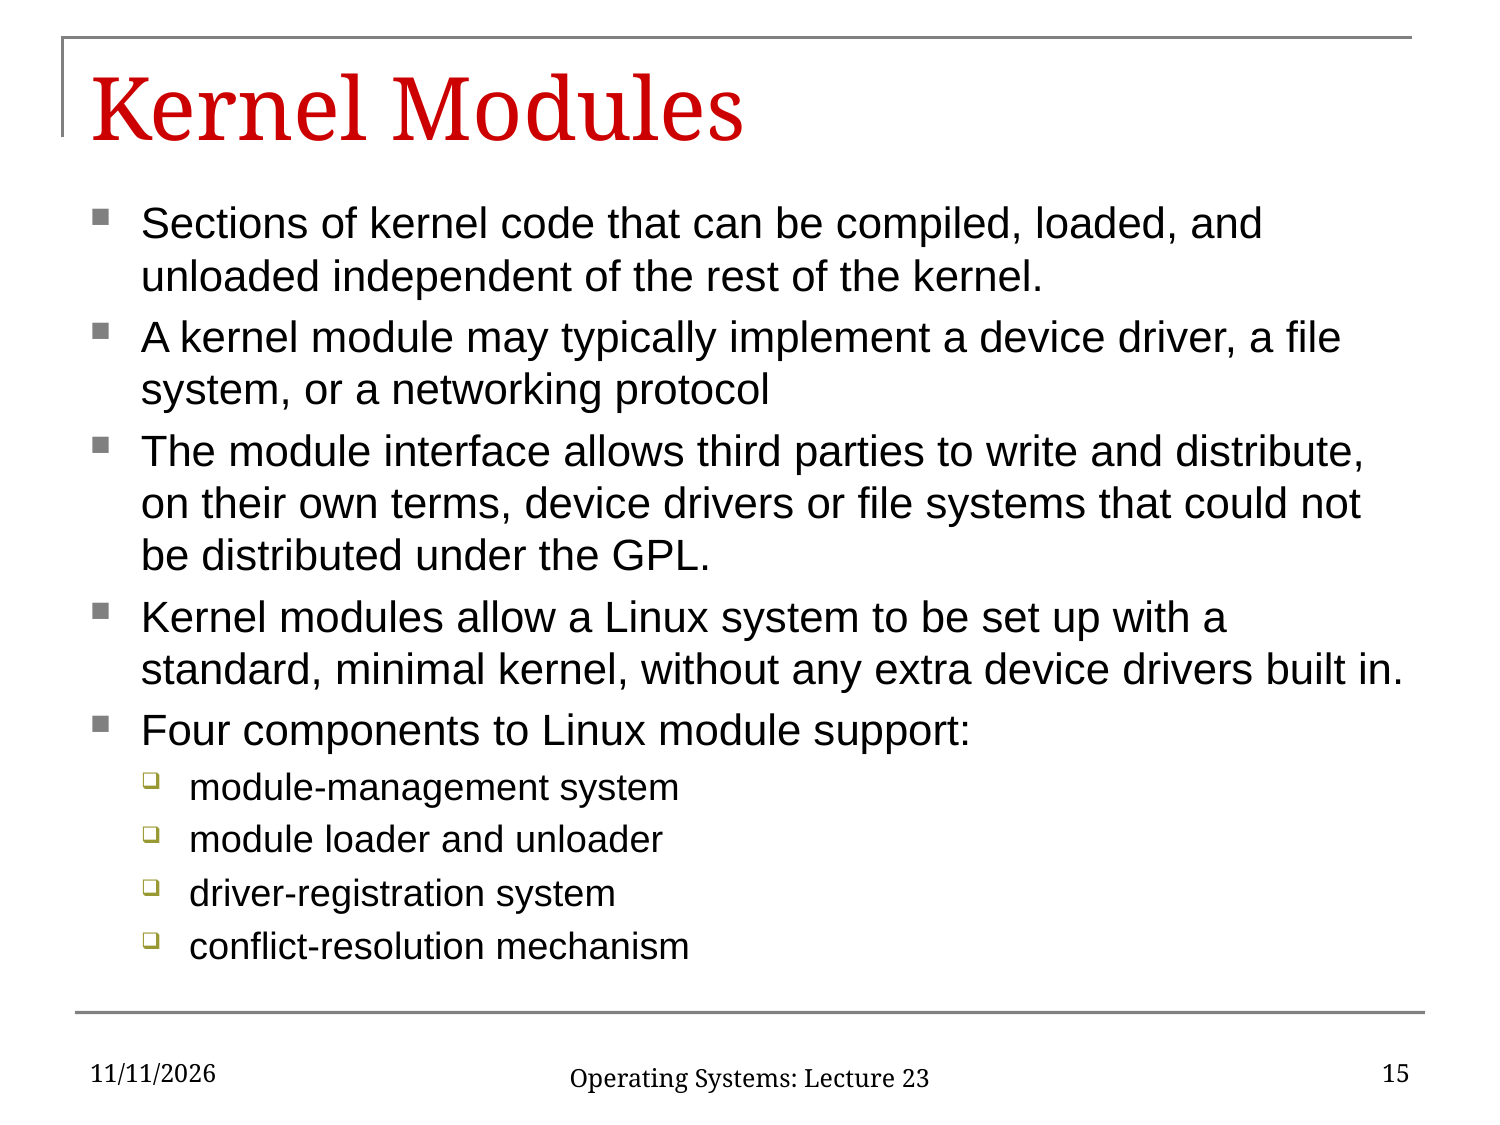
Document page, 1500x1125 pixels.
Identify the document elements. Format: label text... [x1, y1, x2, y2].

footer Operating Systems: Lecture 23 [512, 1024, 988, 1101]
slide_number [74, 1023, 426, 1100]
slide_number 15 [1074, 1023, 1426, 1100]
list Sections of kernel code that can be compiled, loaded, and unloaded independent of the rest of the kernel. A kernel module may typically implement a device driver, a file system, or a networking protocol The module interface allows third parties to write and distribute, on their own terms, device drivers or file systems that could not be distributed under the GPL. Kernel modules allow a Linux system to be set up with a standard, minimal kernel, without any extra device drivers built in. Four components to Linux module support: module-management system module loader and unloader driver-registration system conflict-resolution mechanism [75, 187, 1425, 1006]
title Kernel Modules [75, 45, 1425, 163]
